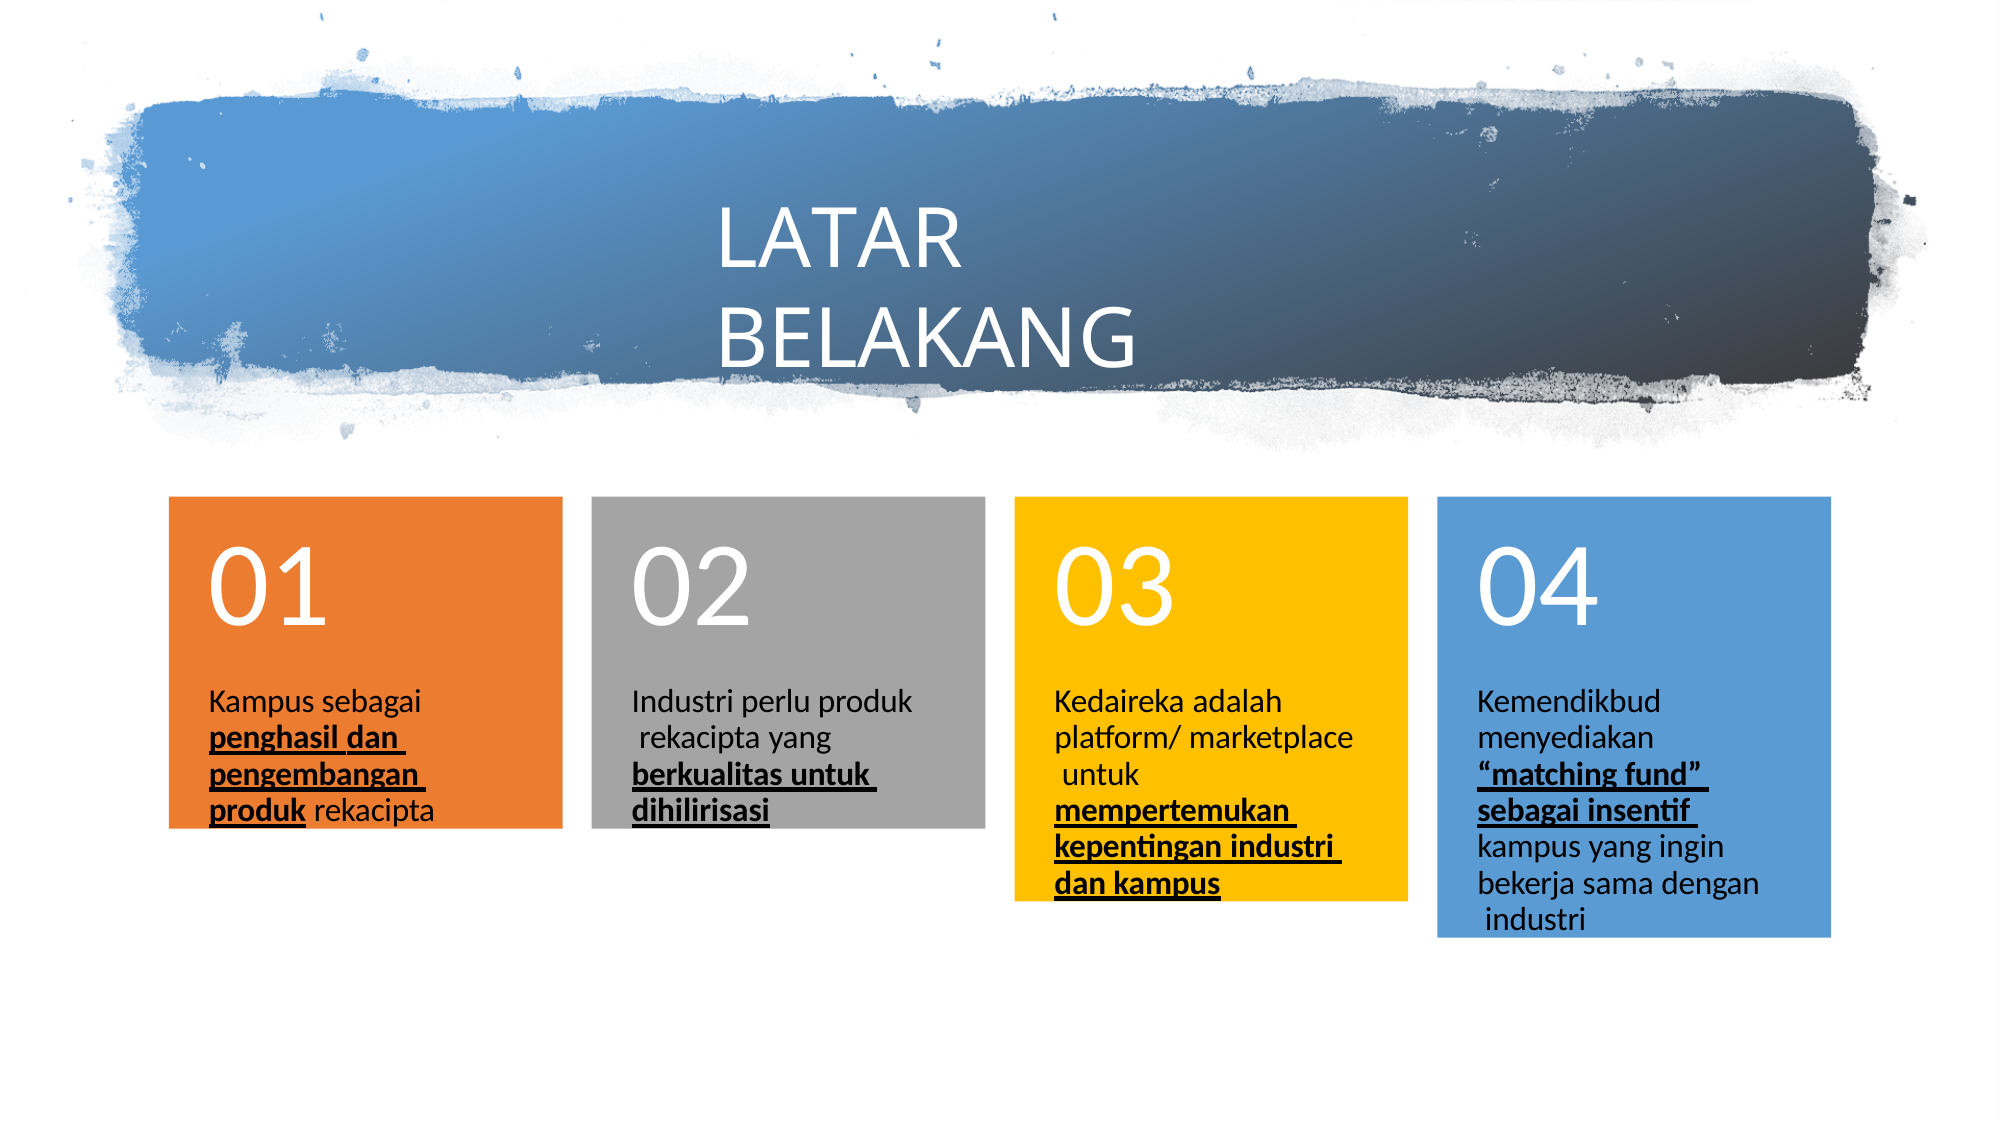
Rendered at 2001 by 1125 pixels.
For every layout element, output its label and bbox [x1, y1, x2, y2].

text_box [0, 0, 2000, 1125]
